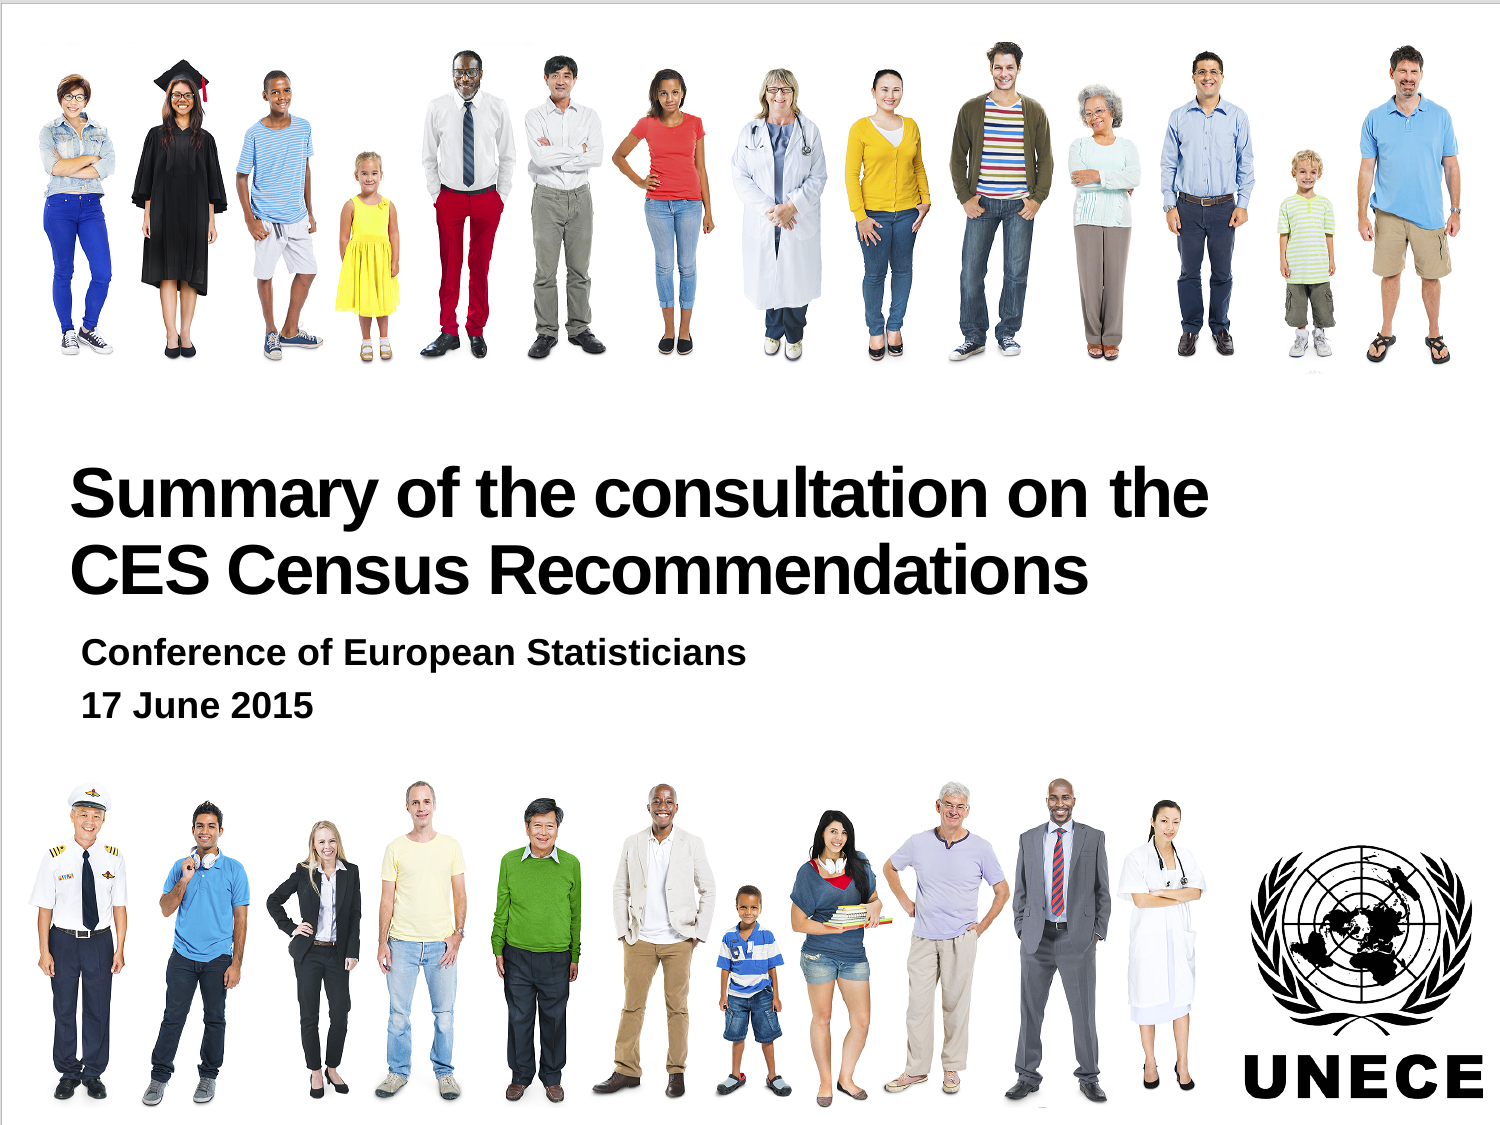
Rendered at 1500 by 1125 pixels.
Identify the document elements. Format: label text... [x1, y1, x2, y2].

picture [24, 42, 1479, 374]
picture [1239, 845, 1483, 1099]
picture [24, 763, 1211, 1108]
text_box [0, 2, 1500, 1125]
title Summary of the consultation on the CES Census Recommendations [70, 382, 1453, 610]
subtitle Conference of European Statisticians 17 June 2015 [80, 633, 1206, 761]
